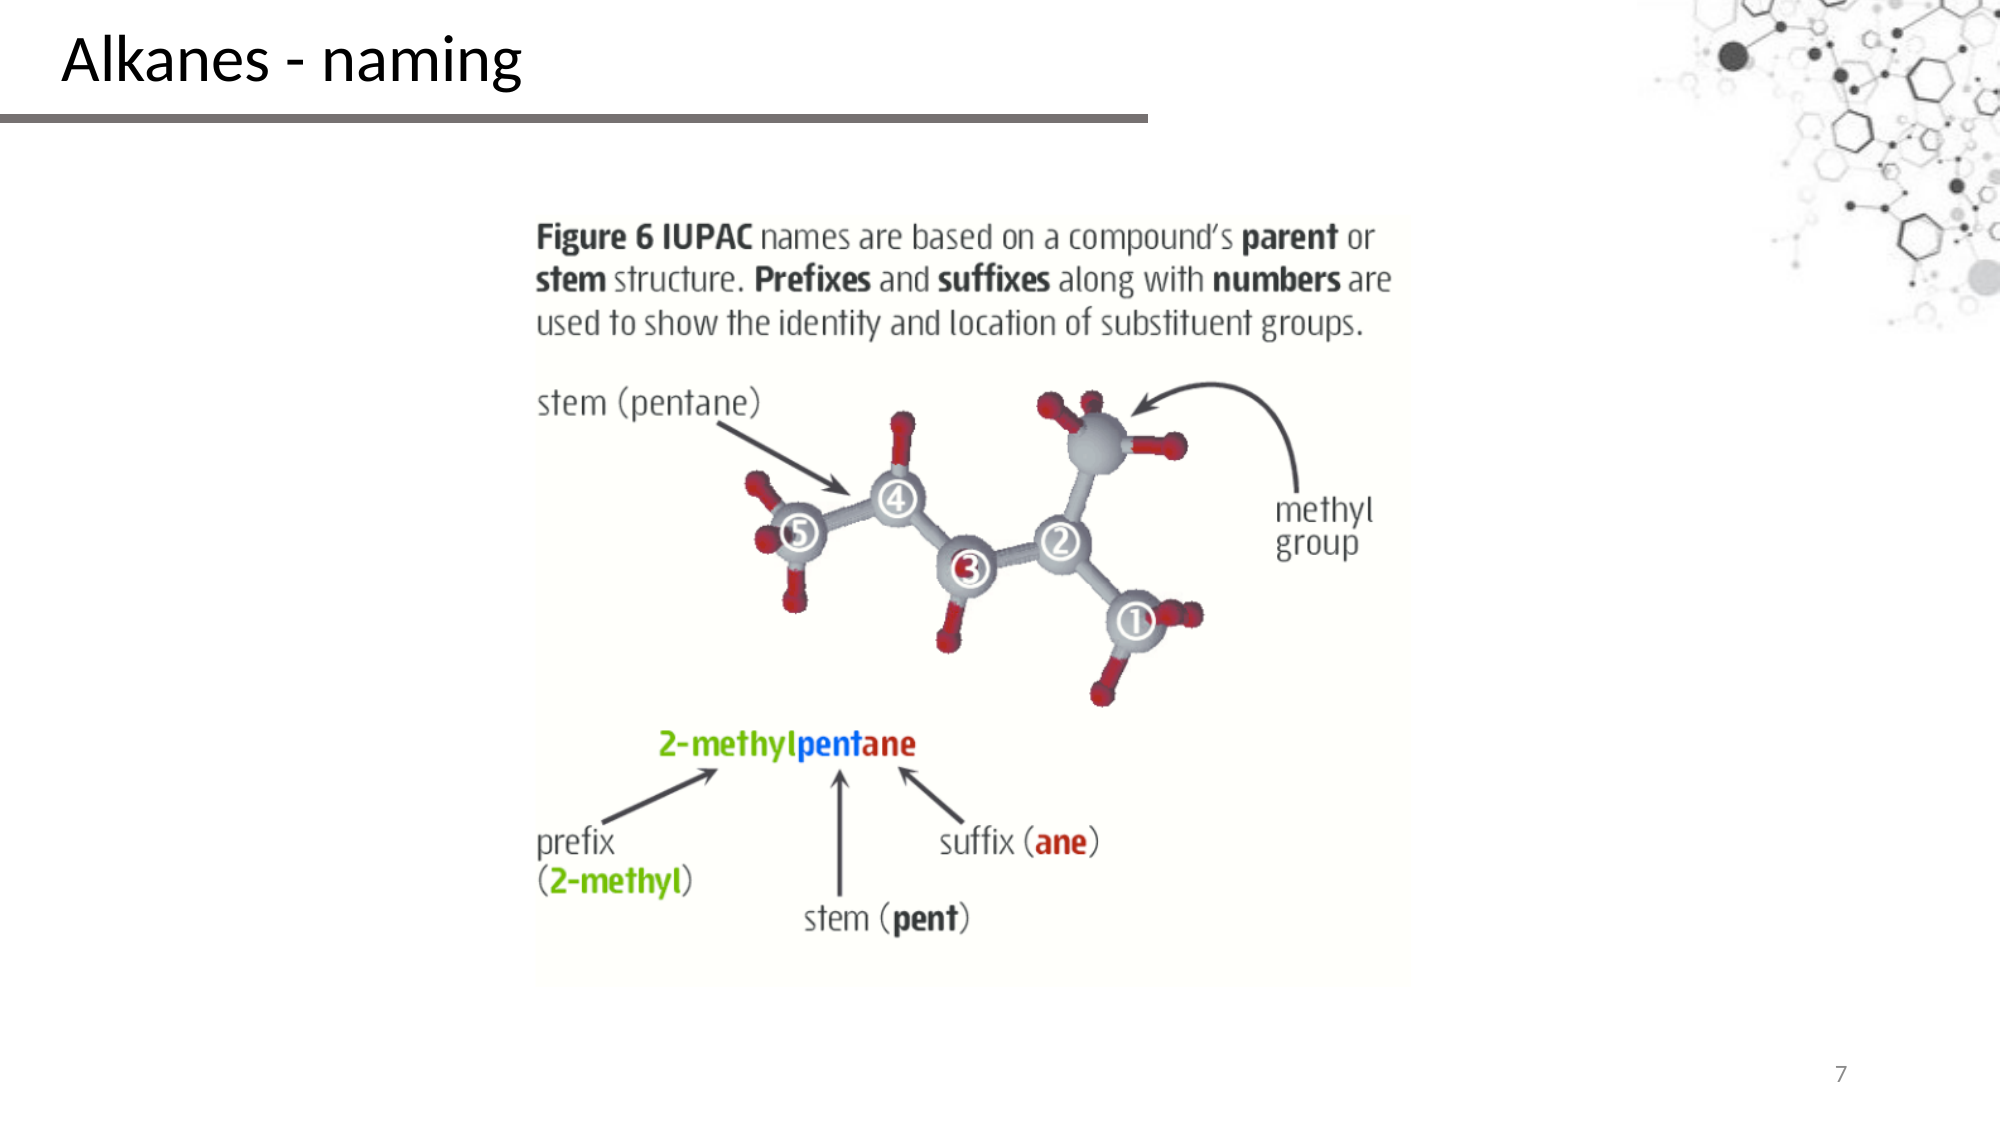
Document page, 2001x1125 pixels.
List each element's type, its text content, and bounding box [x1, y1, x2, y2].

text_box [0, 114, 1148, 123]
picture [524, 205, 1411, 987]
text_box Alkanes - naming [46, 7, 1269, 103]
slide_number 7 [1412, 1042, 1863, 1103]
picture [1637, 0, 2000, 353]
